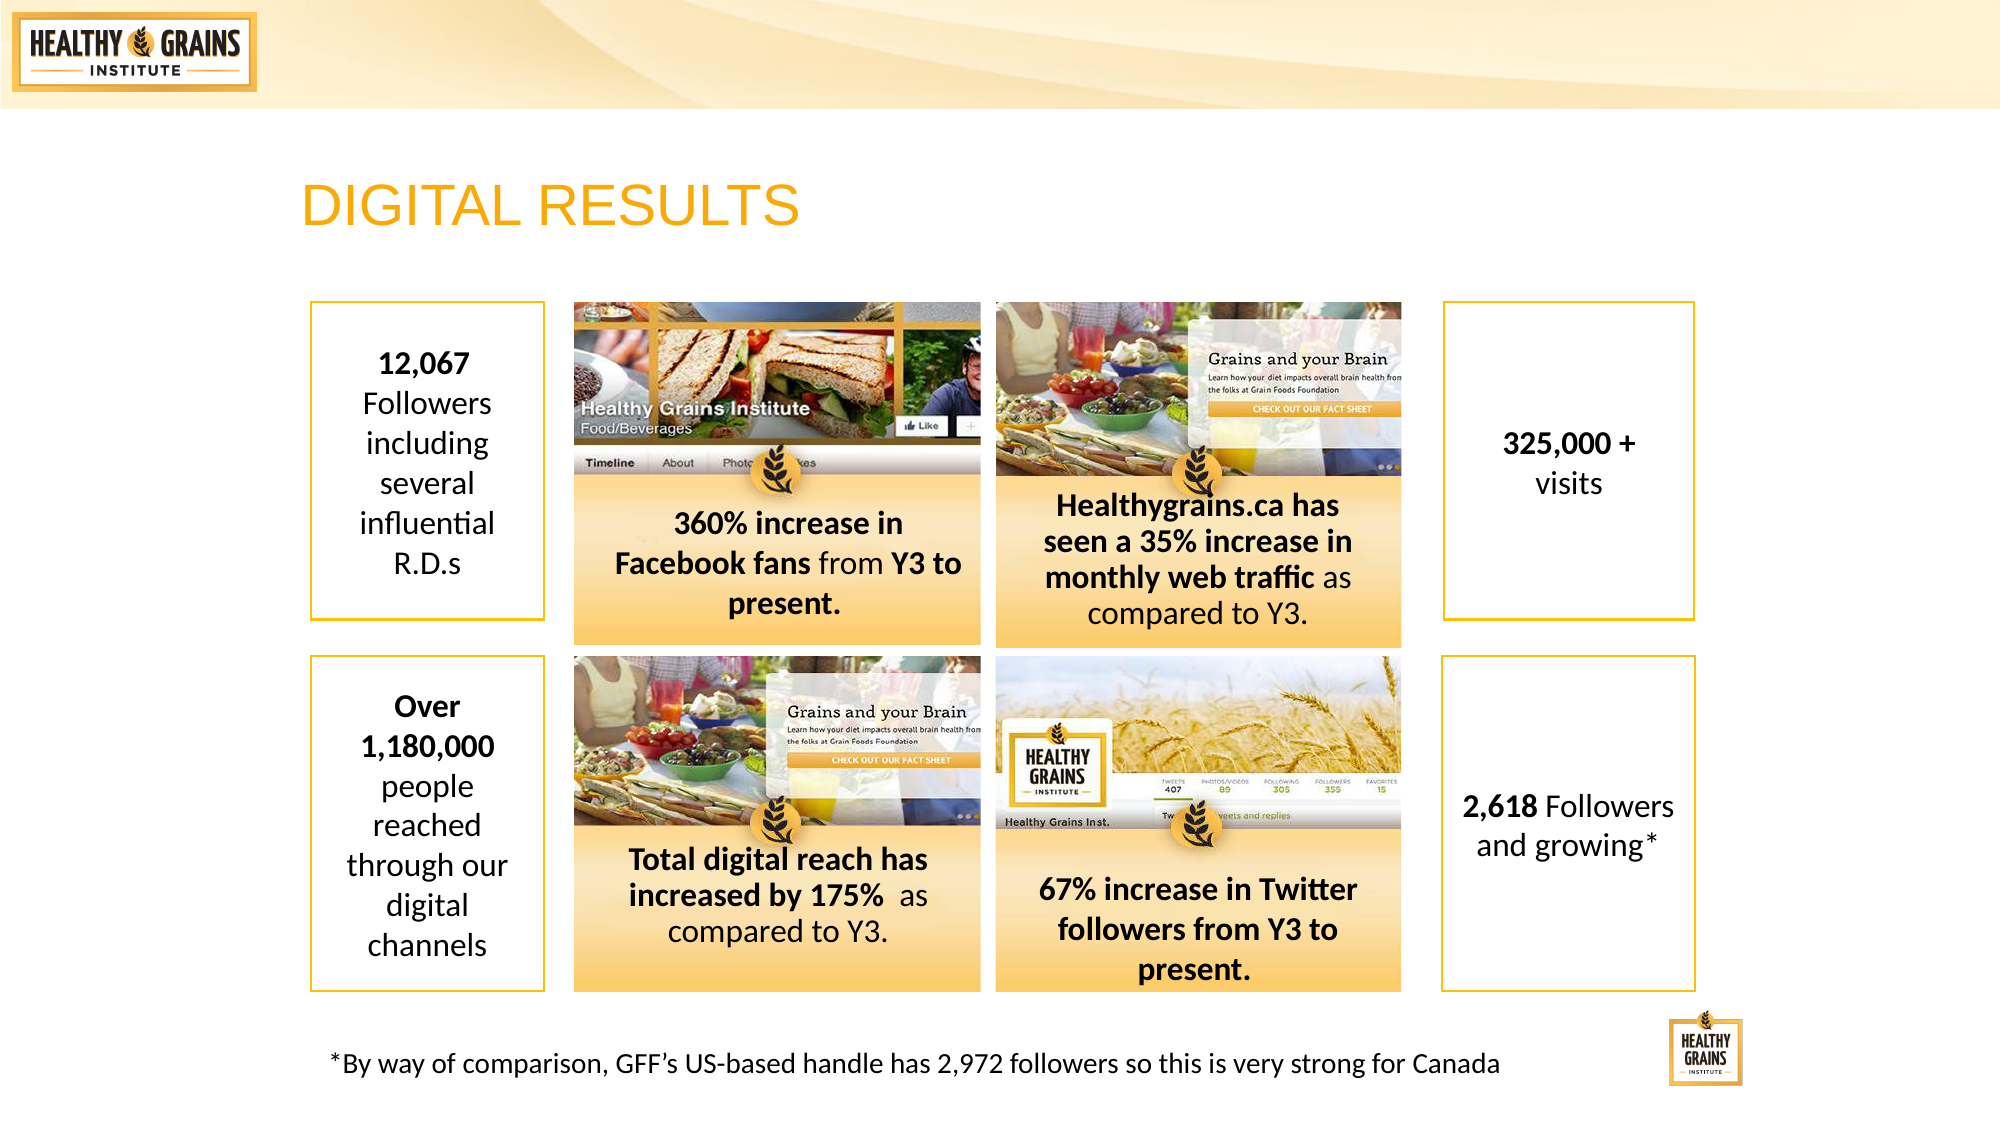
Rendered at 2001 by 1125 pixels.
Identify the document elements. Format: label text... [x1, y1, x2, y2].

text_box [995, 302, 1402, 648]
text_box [574, 302, 981, 645]
text_box Over 1,180,000 people reached through our digital channels [310, 655, 545, 992]
text_box 2,618 Followers and growing* [1441, 655, 1696, 992]
text_box 12,067 Followers including several influential R.D.s [310, 301, 545, 621]
picture [1602, 970, 1809, 1125]
picture [0, 0, 2000, 109]
picture [574, 656, 981, 992]
text_box DIGITAL RESULTS [285, 126, 1706, 278]
text_box *By way of comparison, GFF’s US-based handle has 2,972 followers so this is very strong for Canada [313, 1036, 1542, 1087]
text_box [995, 656, 1402, 996]
text_box 325,000 + visits [1443, 301, 1695, 621]
